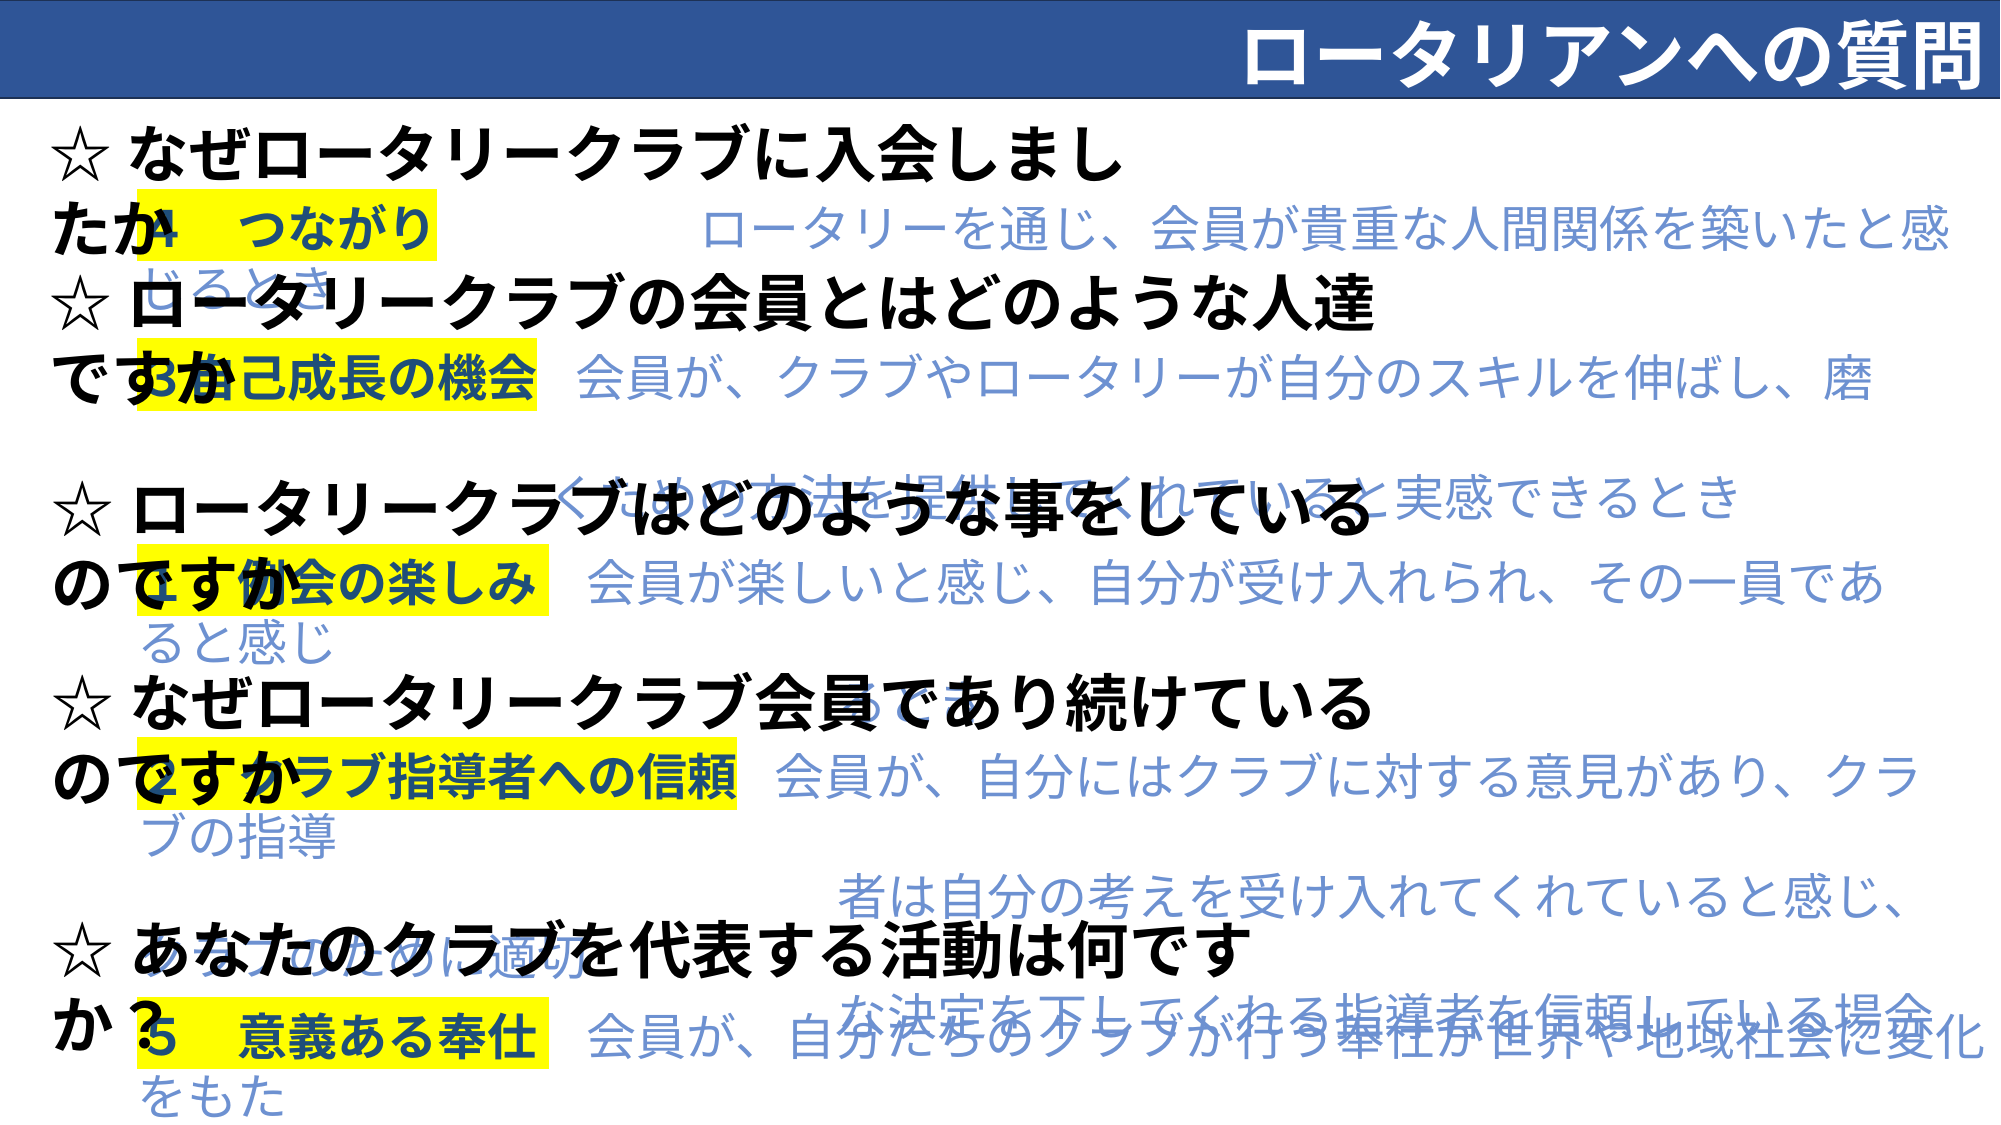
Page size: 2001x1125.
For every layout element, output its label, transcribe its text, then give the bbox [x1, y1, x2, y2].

text_box ☆ロータリークラブの会員とはどのような人達ですか [34, 256, 1425, 370]
text_box ☆なぜロータリークラブに入会しましたか [34, 107, 1158, 220]
text_box ３自己成長の機会 会員が、クラブやロータリーが自分のスキルを伸ばし、磨 くための方法を提供してくれていると実感できるとき [122, 338, 1927, 534]
text_box ☆あなたのクラブを代表する活動は何ですか？ [51, 910, 1266, 990]
text_box ２ クラブ指導者への信頼 会員が、自分にはクラブに対する意見があり、クラブの指導 者は自分の考えを受け入れてくれていると感じ、クラブのために適切 な決定を下してくれる指導者を信頼している場合 [122, 737, 1987, 997]
text_box ☆なぜロータリークラブ会員であり続けているのですか [51, 663, 1430, 743]
text_box ☆ロータリークラブはどのような事をしているのですか [51, 469, 1386, 549]
text_box ロータリアンへの質問 [999, 18, 2000, 102]
text_box ４ つながり ロータリーを通じ、会員が貴重な人間関係を築いたと感じるとき [122, 189, 2000, 325]
text_box [0, 0, 2000, 99]
text_box １ 例会の楽しみ 会員が楽しいと感じ、自分が受け入れられ、その一員であると感じ るとき [122, 543, 1927, 737]
text_box ５ 意義ある奉仕 会員が、自分たちのクラブが行う奉仕が世界や地域社会に変化をもた らしていると感じるとき [122, 997, 2000, 1125]
